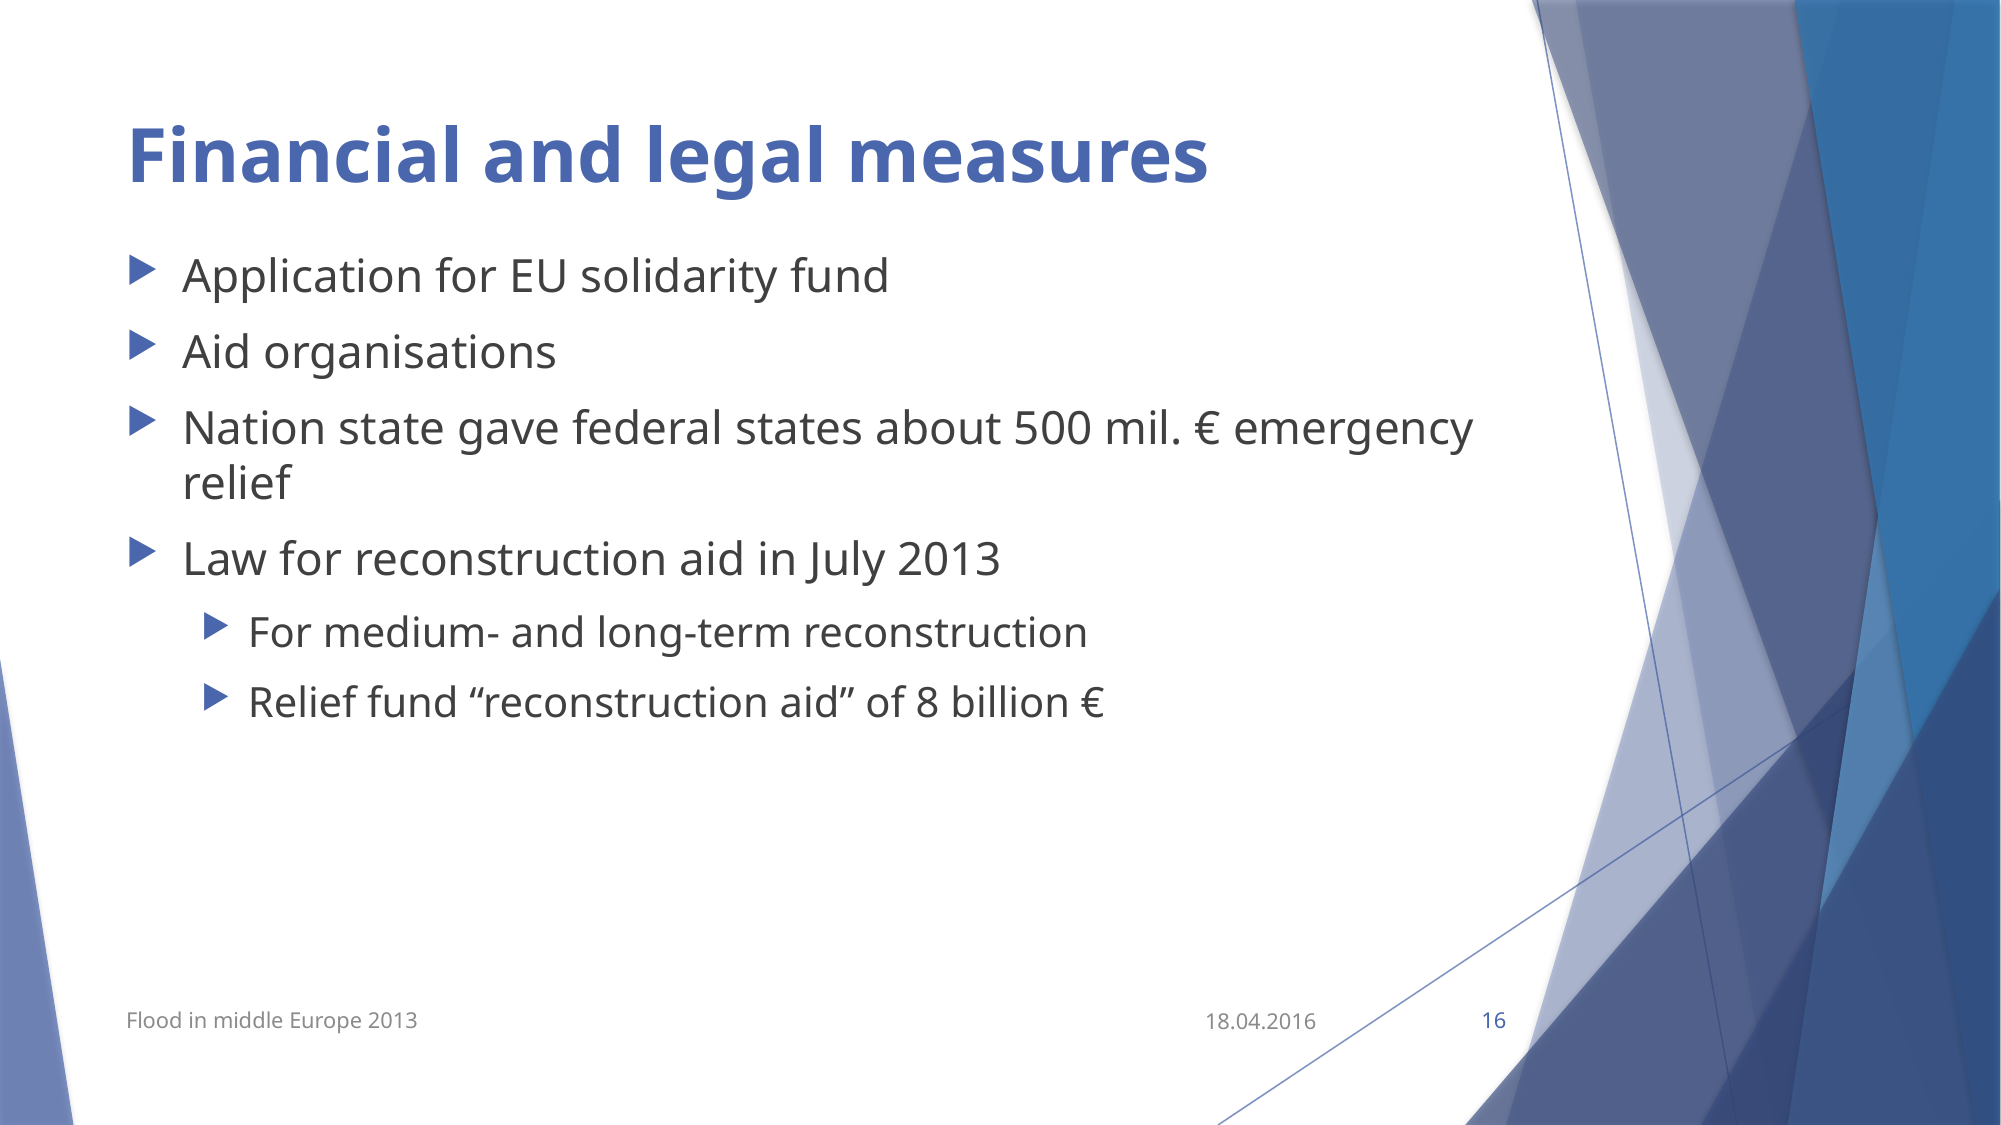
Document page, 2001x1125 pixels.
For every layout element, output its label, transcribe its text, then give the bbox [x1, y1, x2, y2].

slide_number 16 [1409, 991, 1522, 1051]
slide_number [1181, 991, 1332, 1051]
footer Flood in middle Europe 2013 [111, 991, 1145, 1051]
list Application for EU solidarity fund Aid organisations Nation state gave federal states about 500 mil. € emergency relief Law for reconstruction aid in July 2013 For medium- and long-term reconstruction Relief fund “reconstruction aid” of 8 billion € [111, 239, 1522, 992]
title Financial and legal measures [111, 99, 1522, 239]
